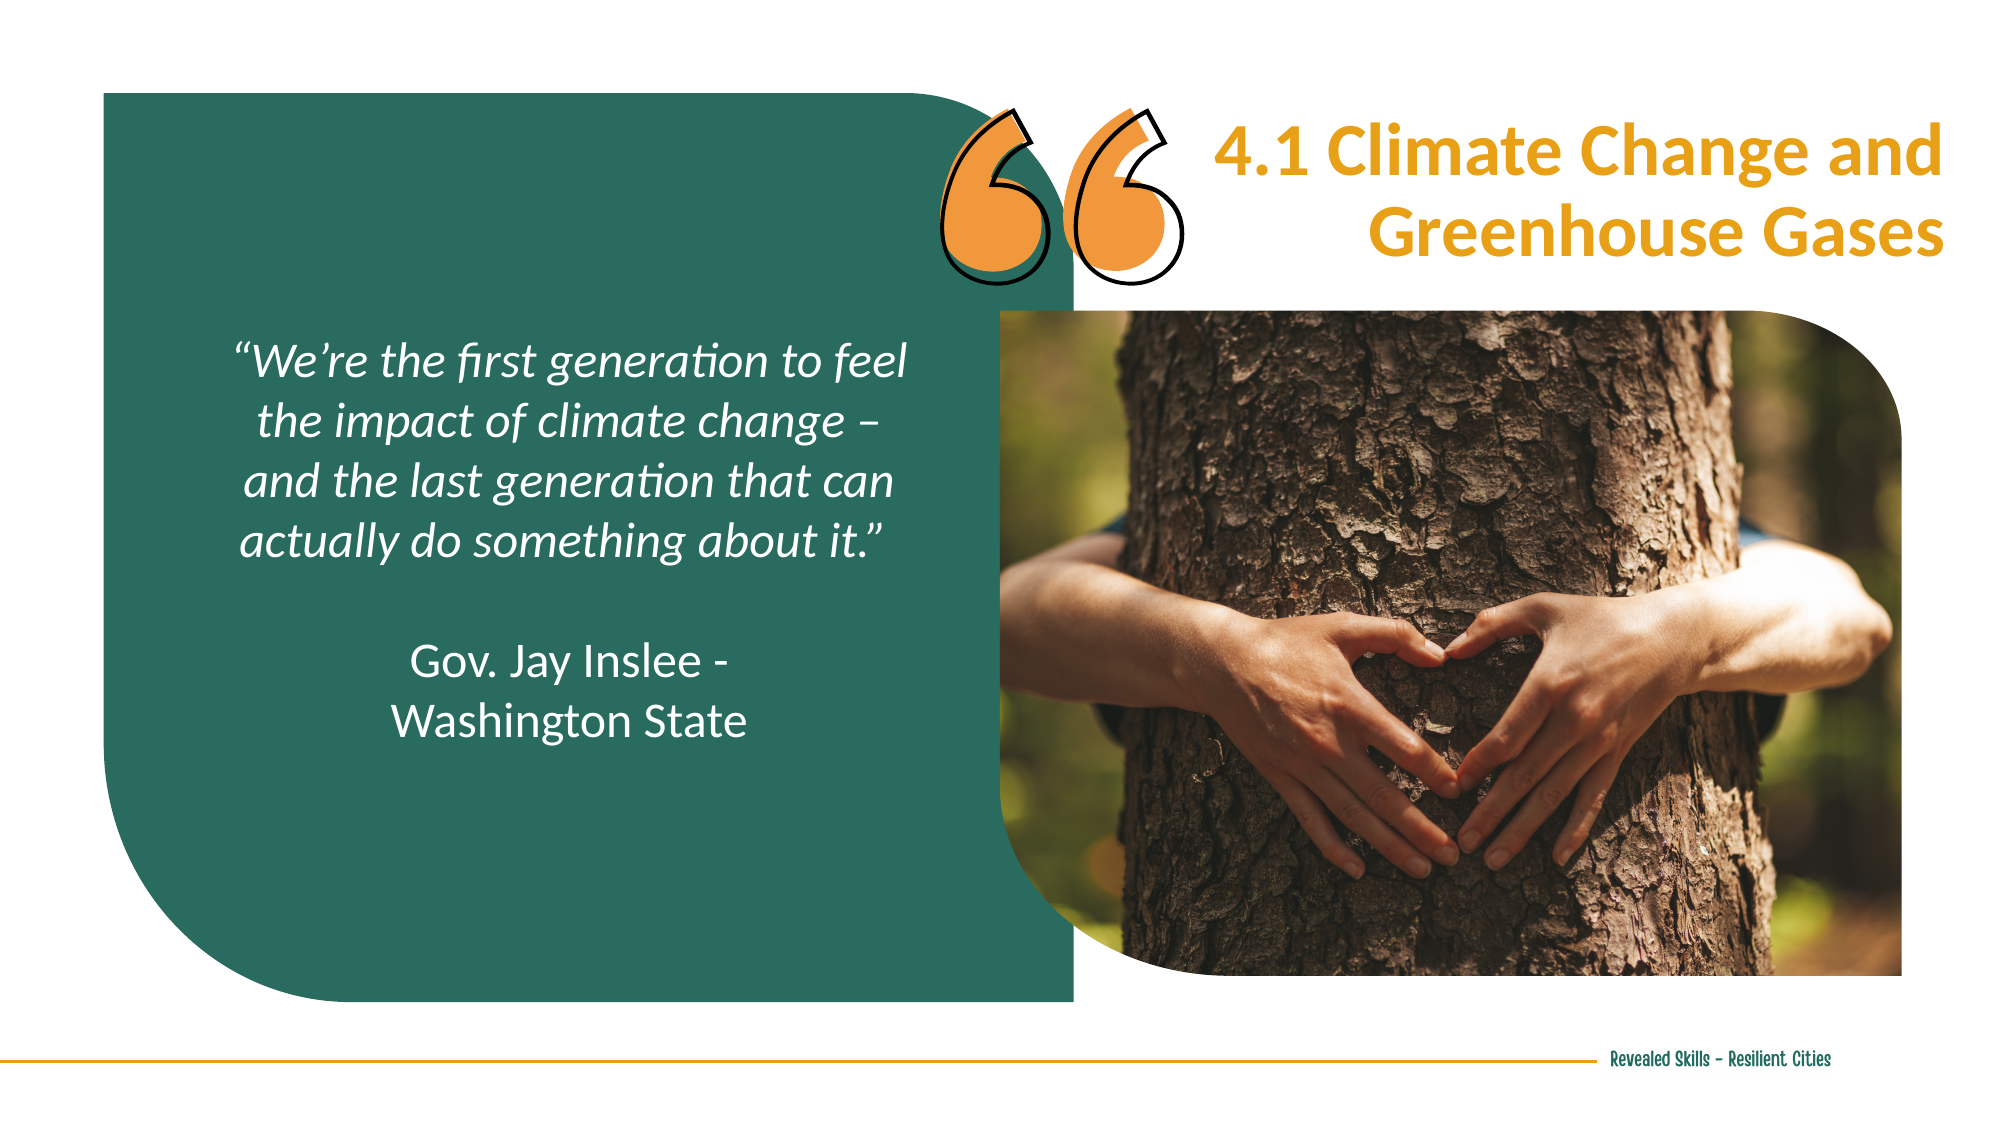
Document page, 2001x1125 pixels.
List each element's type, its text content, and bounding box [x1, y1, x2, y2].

picture [999, 310, 1902, 976]
text_box 4.1 Climate Change and Greenhouse Gases [1184, 103, 1961, 236]
picture [1597, 1048, 1833, 1074]
list “We’re the first generation to feel the impact of climate change – and the last generation that can actually do something about it.” Gov. Jay Inslee - Washington State [198, 161, 941, 974]
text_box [940, 107, 1185, 286]
